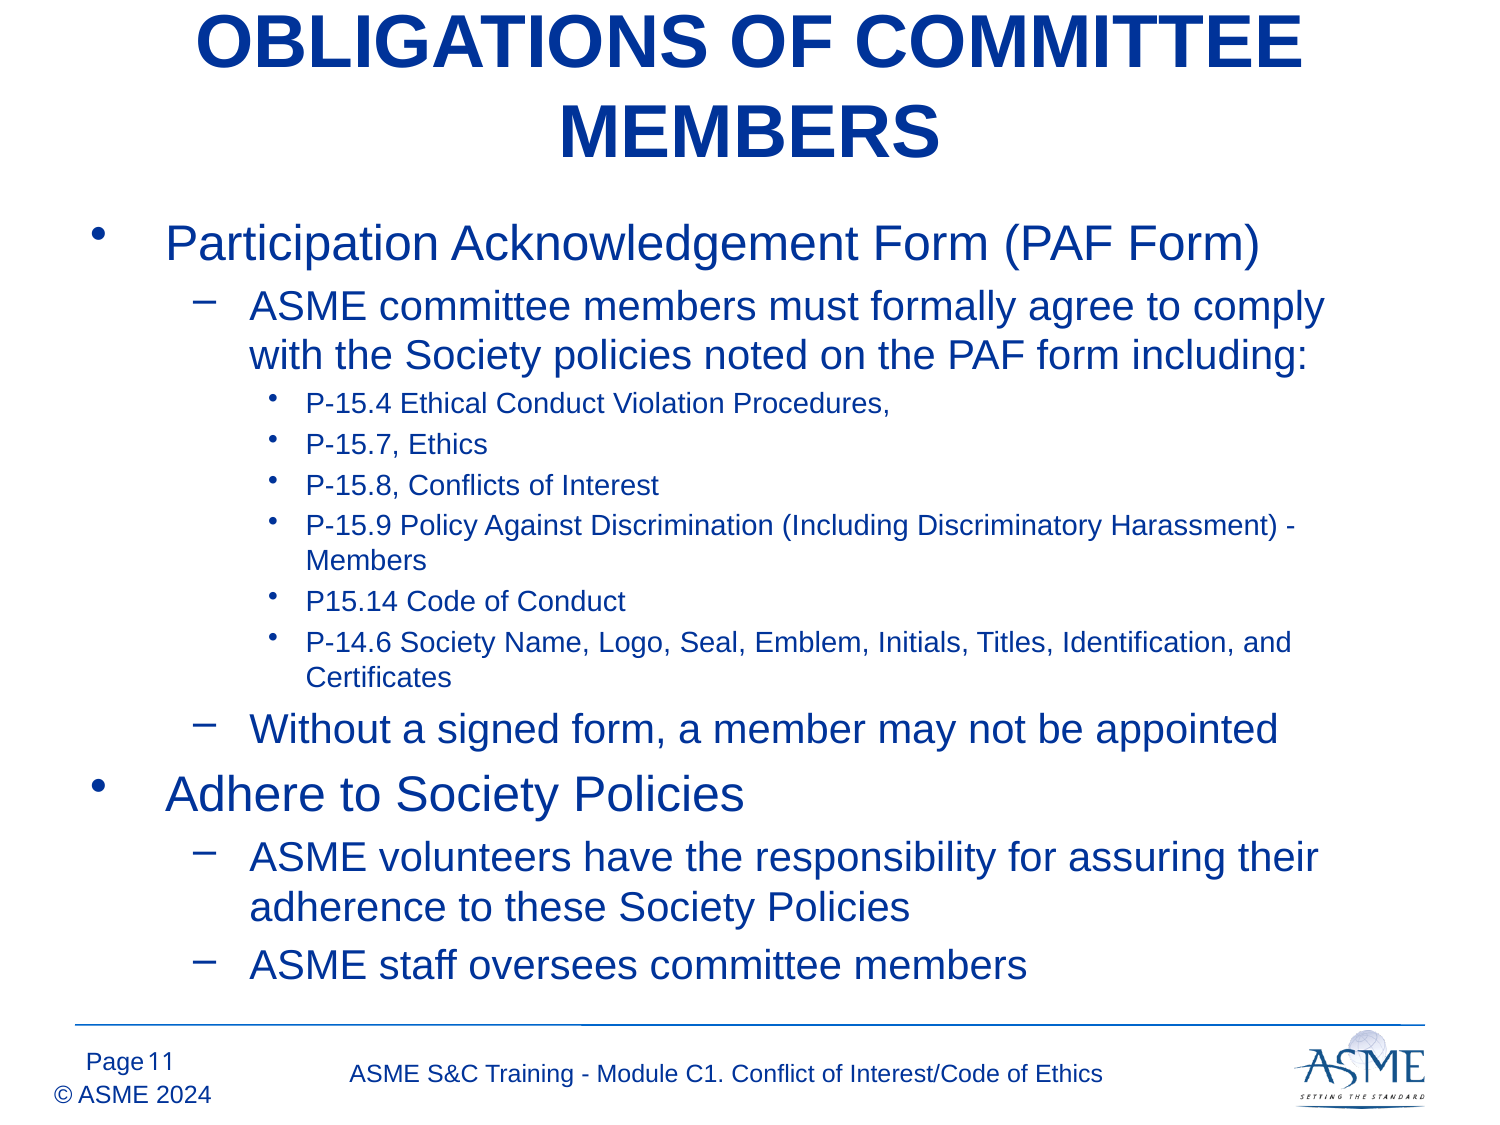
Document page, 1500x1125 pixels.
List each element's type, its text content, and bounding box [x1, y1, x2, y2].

picture [1294, 1030, 1425, 1109]
title OBLIGATIONS OF COMMITTEE MEMBERS [150, 45, 1350, 120]
slide_number 10 [132, 1037, 204, 1073]
footer ASME S&C Training - Module C1. Conflict of Interest/Code of Ethics [230, 1050, 1231, 1089]
list Participation Acknowledgement Form (PAF Form) ASME committee members must formally agree to comply with the Society policies noted on the PAF form including: P-15.4 Ethical Conduct Violation Procedures, P-15.7, Ethics P-15.8, Conflicts of Interest P-15.9 Policy Against Discrimination (Including Discriminatory Harassment) - Members P15.14 Code of Conduct P-14.6 Society Name, Logo, Seal, Emblem, Initials, Titles, Identification, and Certificates Without a signed form, a member may not be appointed Adhere to Society Policies ASME volunteers have the responsibility for assuring their adherence to these Society Policies ASME staff oversees committee members [75, 195, 1425, 990]
